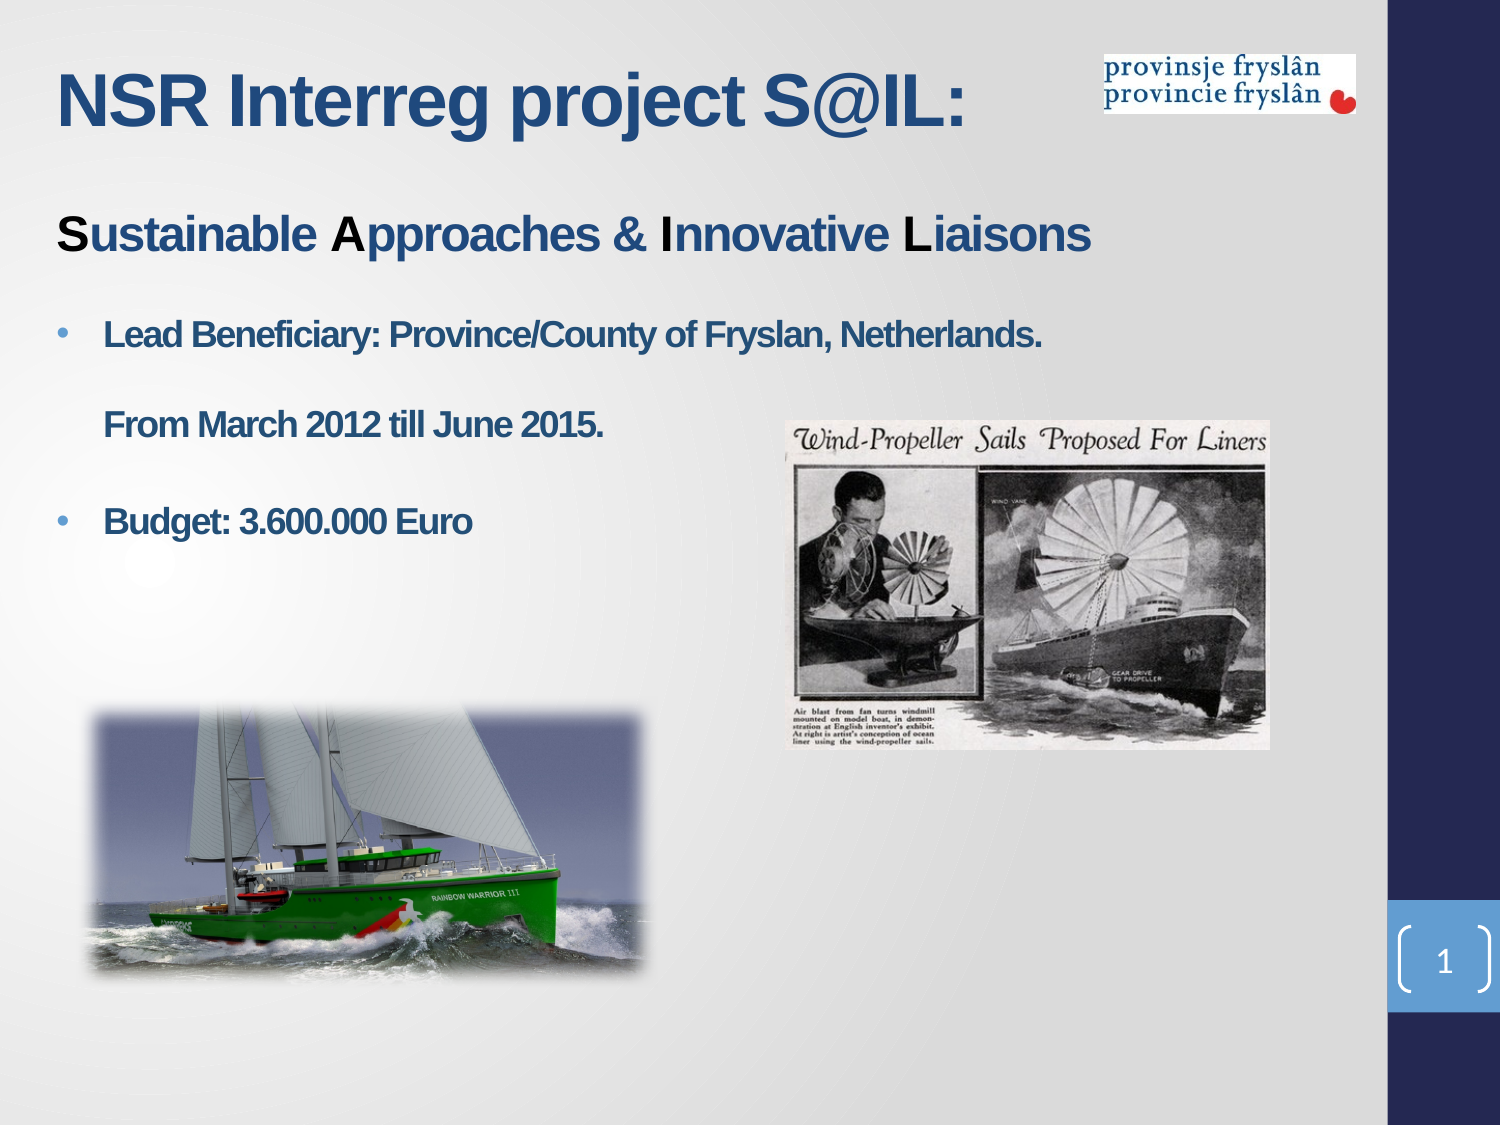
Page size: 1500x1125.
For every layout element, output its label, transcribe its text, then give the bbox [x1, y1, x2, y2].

slide_number 1 [1397, 924, 1492, 994]
picture [784, 419, 1271, 751]
subtitle Lead Beneficiary: Province/County of Fryslan, Netherlands. From March 2012 till June 2015. Budget: 3.600.000 Euro [40, 302, 1176, 705]
picture [75, 695, 660, 990]
picture [1103, 53, 1357, 115]
title NSR Interreg project S@IL: Sustainable Approaches & Innovative Liaisons [41, 42, 1315, 315]
